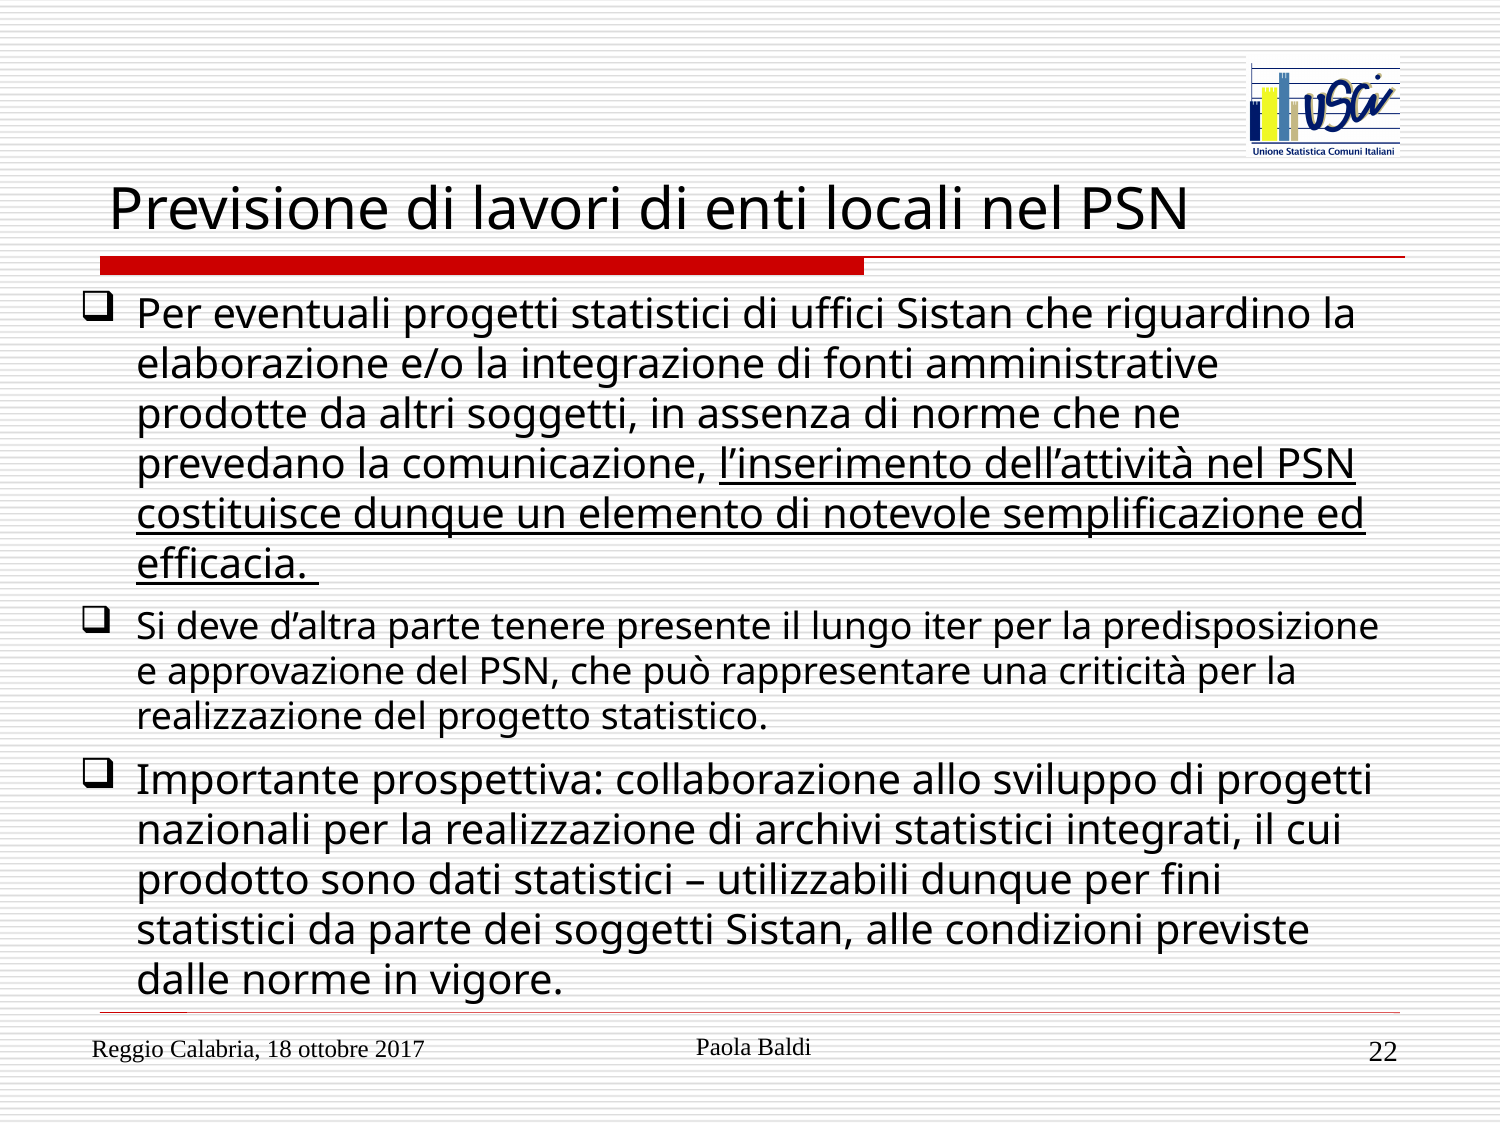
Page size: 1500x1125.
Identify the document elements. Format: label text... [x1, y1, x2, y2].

list Per eventuali progetti statistici di uffici Sistan che riguardino la elaborazione e/o la integrazione di fonti amministrative prodotte da altri soggetti, in assenza di norme che ne prevedano la comunicazione, l’inserimento dell’attività nel PSN costituisce dunque un elemento di notevole semplificazione ed efficacia. Si deve d’altra parte tenere presente il lungo iter per la predisposizione e approvazione del PSN, che può rappresentare una criticità per la realizzazione del progetto statistico. Importante prospettiva: collaborazione allo sviluppo di progetti nazionali per la realizzazione di archivi statistici integrati, il cui prodotto sono dati statistici – utilizzabili dunque per fini statistici da parte dei soggetti Sistan, alle condizioni previste dalle norme in vigore. [64, 278, 1401, 1012]
footer Paola Baldi [395, 1022, 1175, 1106]
picture [0, 0, 1500, 1125]
slide_number 22 [1186, 1024, 1413, 1103]
slide_number Reggio Calabria, 18 ottobre 2017 [76, 1024, 395, 1103]
title Previsione di lavori di enti locali nel PSN [93, 43, 1407, 250]
